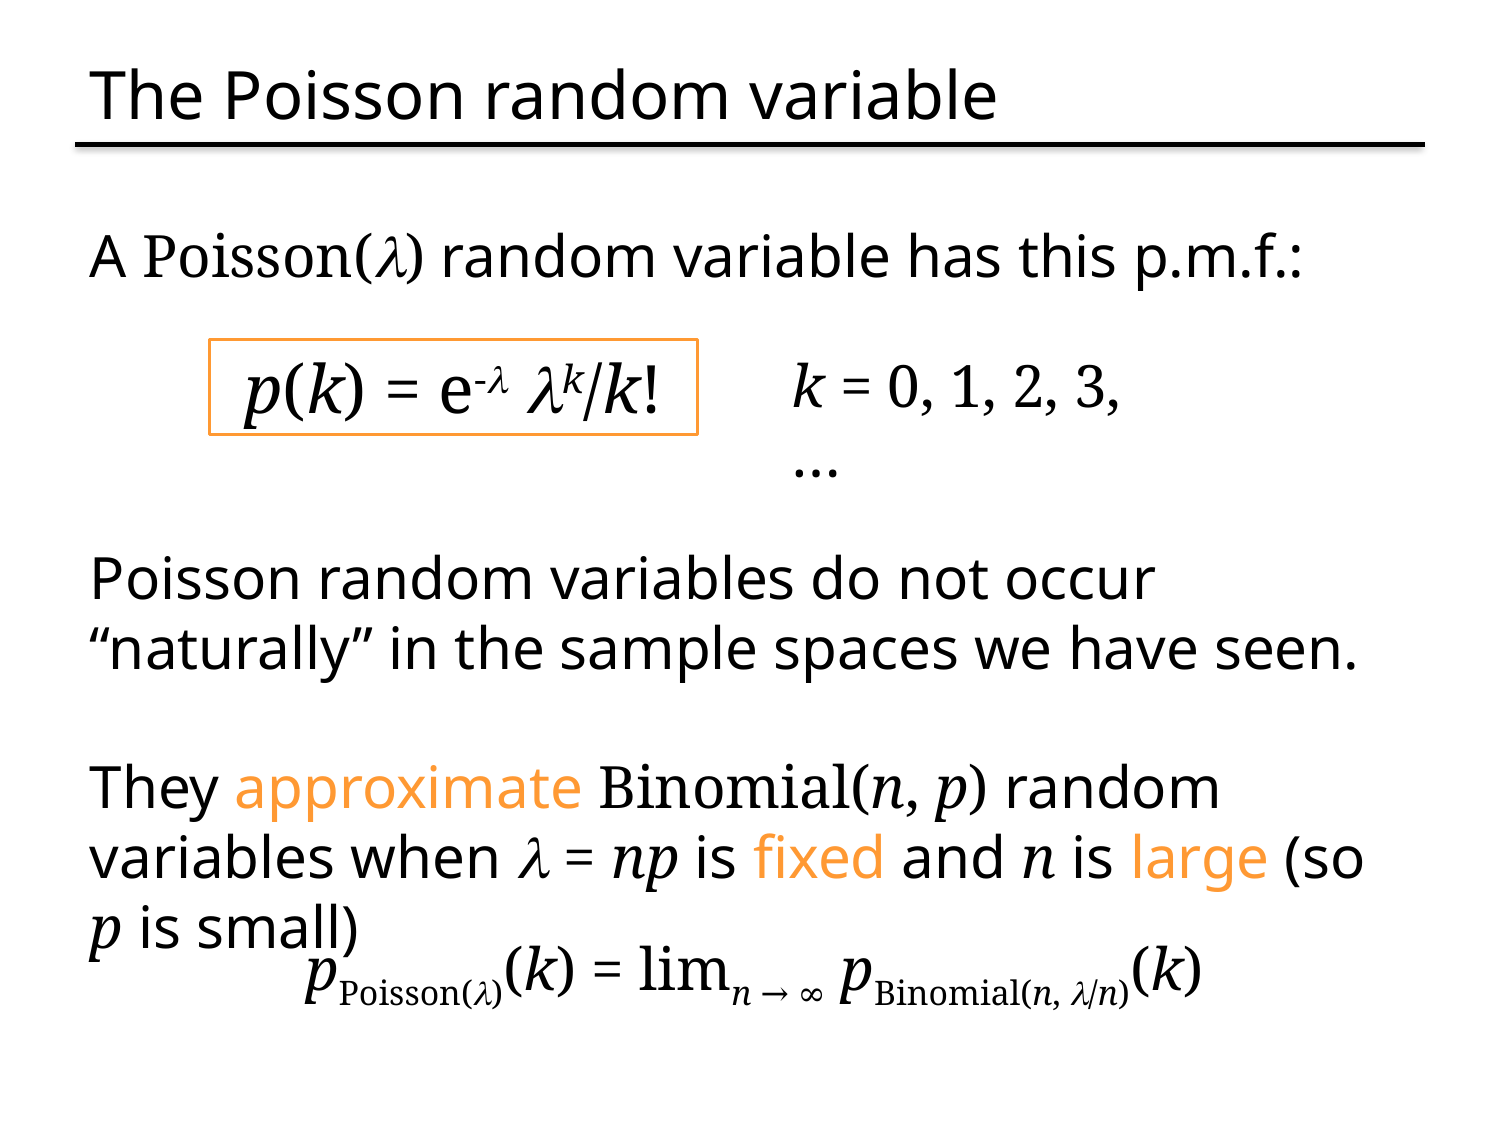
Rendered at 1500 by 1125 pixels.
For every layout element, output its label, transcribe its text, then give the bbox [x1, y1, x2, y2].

text_box They approximate Binomial(n, p) random variables when l = np is fixed and n is large (so p is small) [74, 742, 1425, 968]
title The Poisson random variable [75, 45, 1425, 145]
text_box k = 0, 1, 2, 3, … [777, 341, 1198, 497]
text_box A Poisson(l) random variable has this p.m.f.: [74, 212, 1425, 297]
text_box pPoisson(l)(k) = limn → ∞ pBinomial(n, l/n)(k) [232, 924, 1276, 1020]
text_box p(k) = e-l lk/k! [209, 339, 698, 435]
text_box Poisson random variables do not occur “naturally” in the sample spaces we have seen. [74, 533, 1425, 689]
